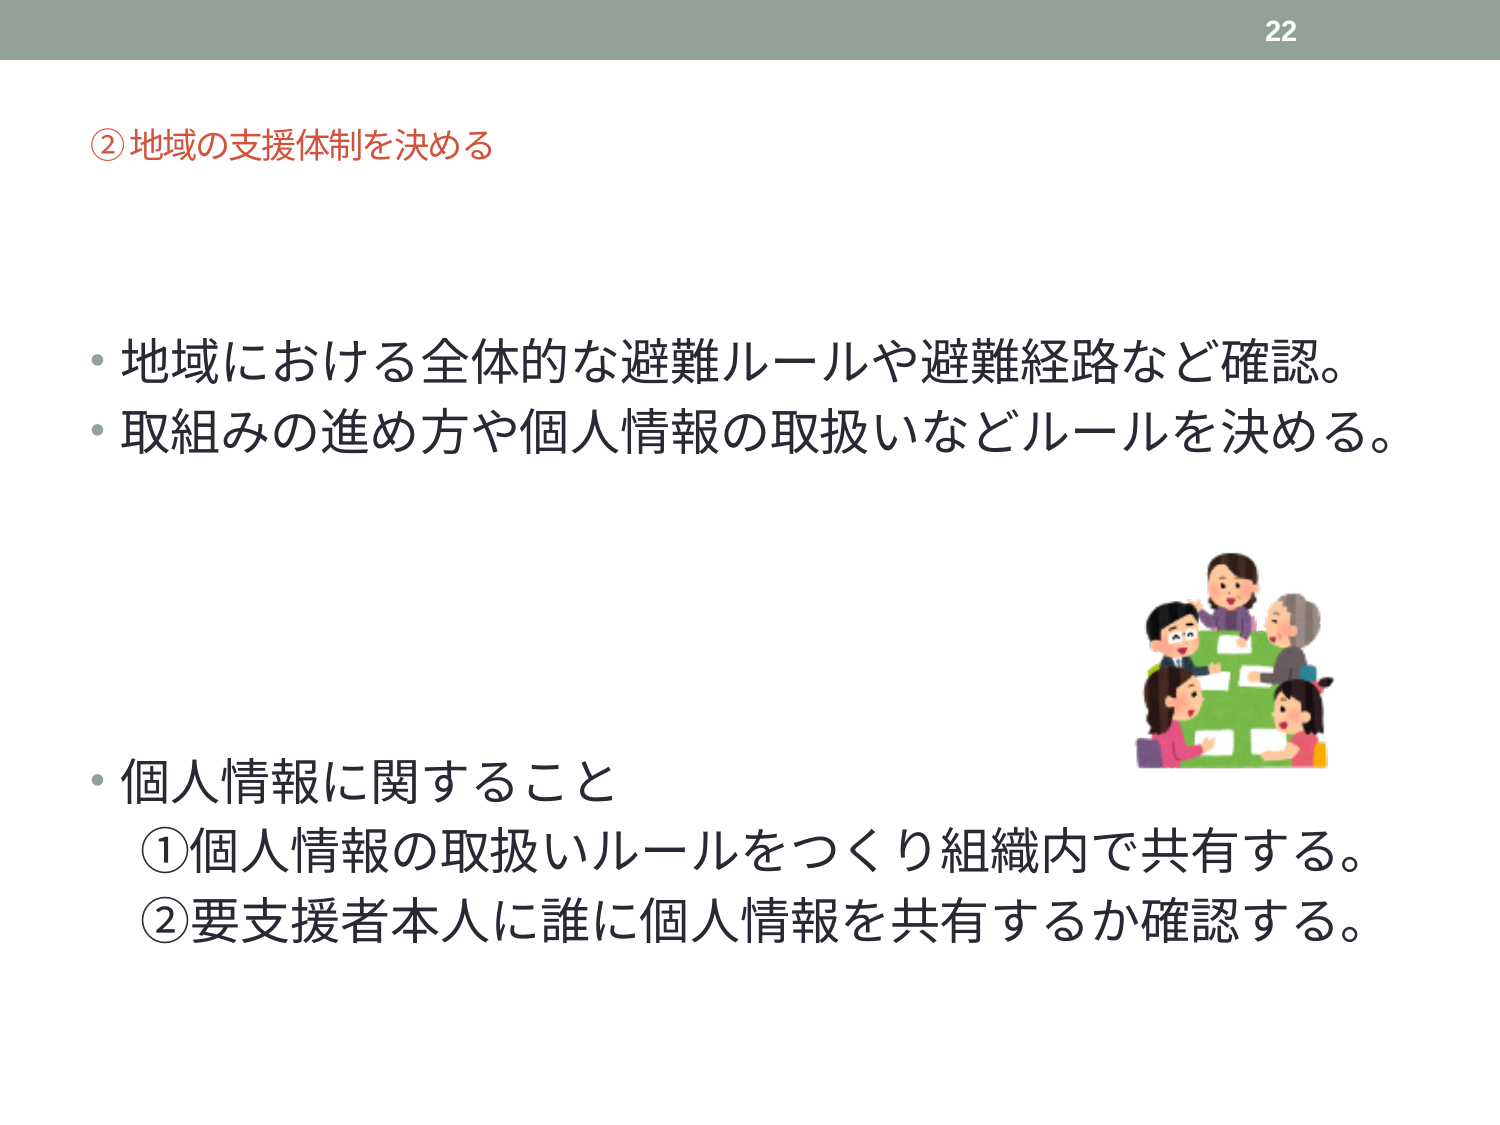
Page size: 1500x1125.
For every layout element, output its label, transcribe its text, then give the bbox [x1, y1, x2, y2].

slide_number 22 [1250, 3, 1425, 57]
title ②地域の支援体制を決める [75, 87, 1425, 250]
picture [1127, 550, 1341, 772]
list 地域における全体的な避難ルールや避難経路など確認。 取組みの進め方や個人情報の取扱いなどルールを決める。 個人情報に関すること ①個人情報の取扱いルールをつくり組織内で共有する。 ②要支援者本人に誰に個人情報を共有するか確認する。 [75, 262, 1425, 1063]
